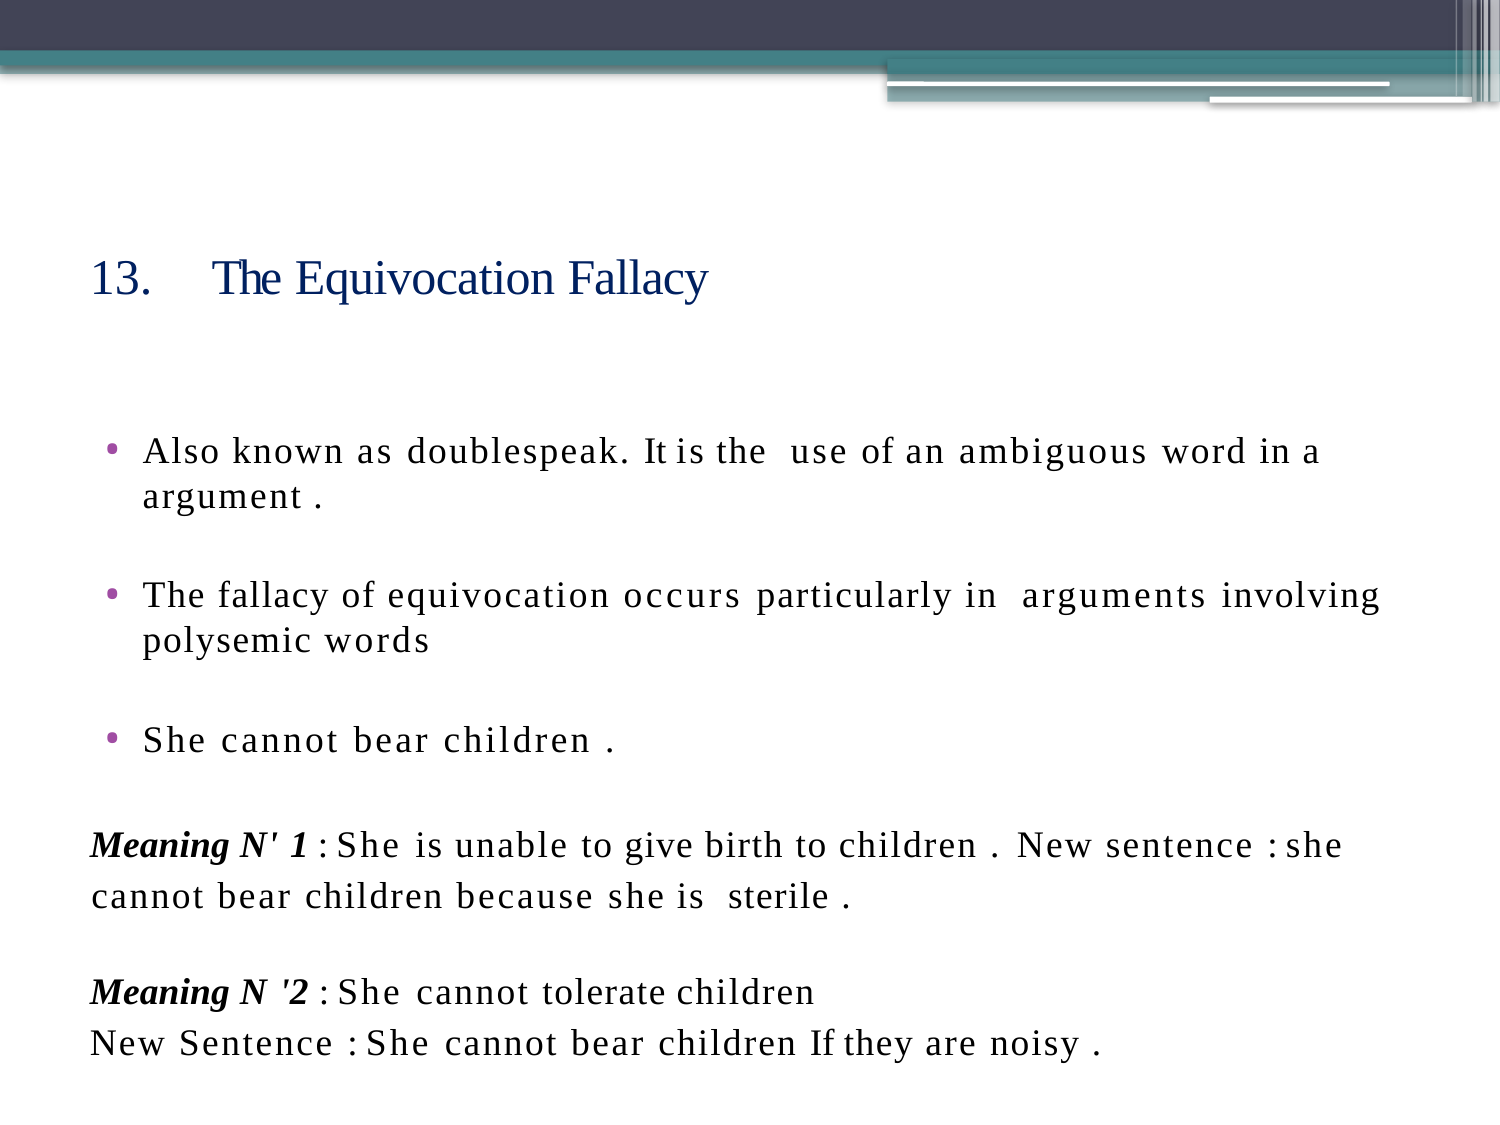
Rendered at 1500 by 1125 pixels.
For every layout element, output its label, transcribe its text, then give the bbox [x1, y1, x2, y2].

list Also known as doublespeak. It is the use of an ambiguous word in a argument . The fallacy of equivocation occurs particularly in arguments involving polysemic words She cannot bear children . Meaning N' 1 : She is unable to give birth to children . New sentence : she cannot bear children because she is sterile . Meaning N '2 : She cannot tolerate children New Sentence : She cannot bear children If they are noisy . [75, 368, 1425, 1079]
title The Equivocation Fallacy [75, 187, 1425, 363]
